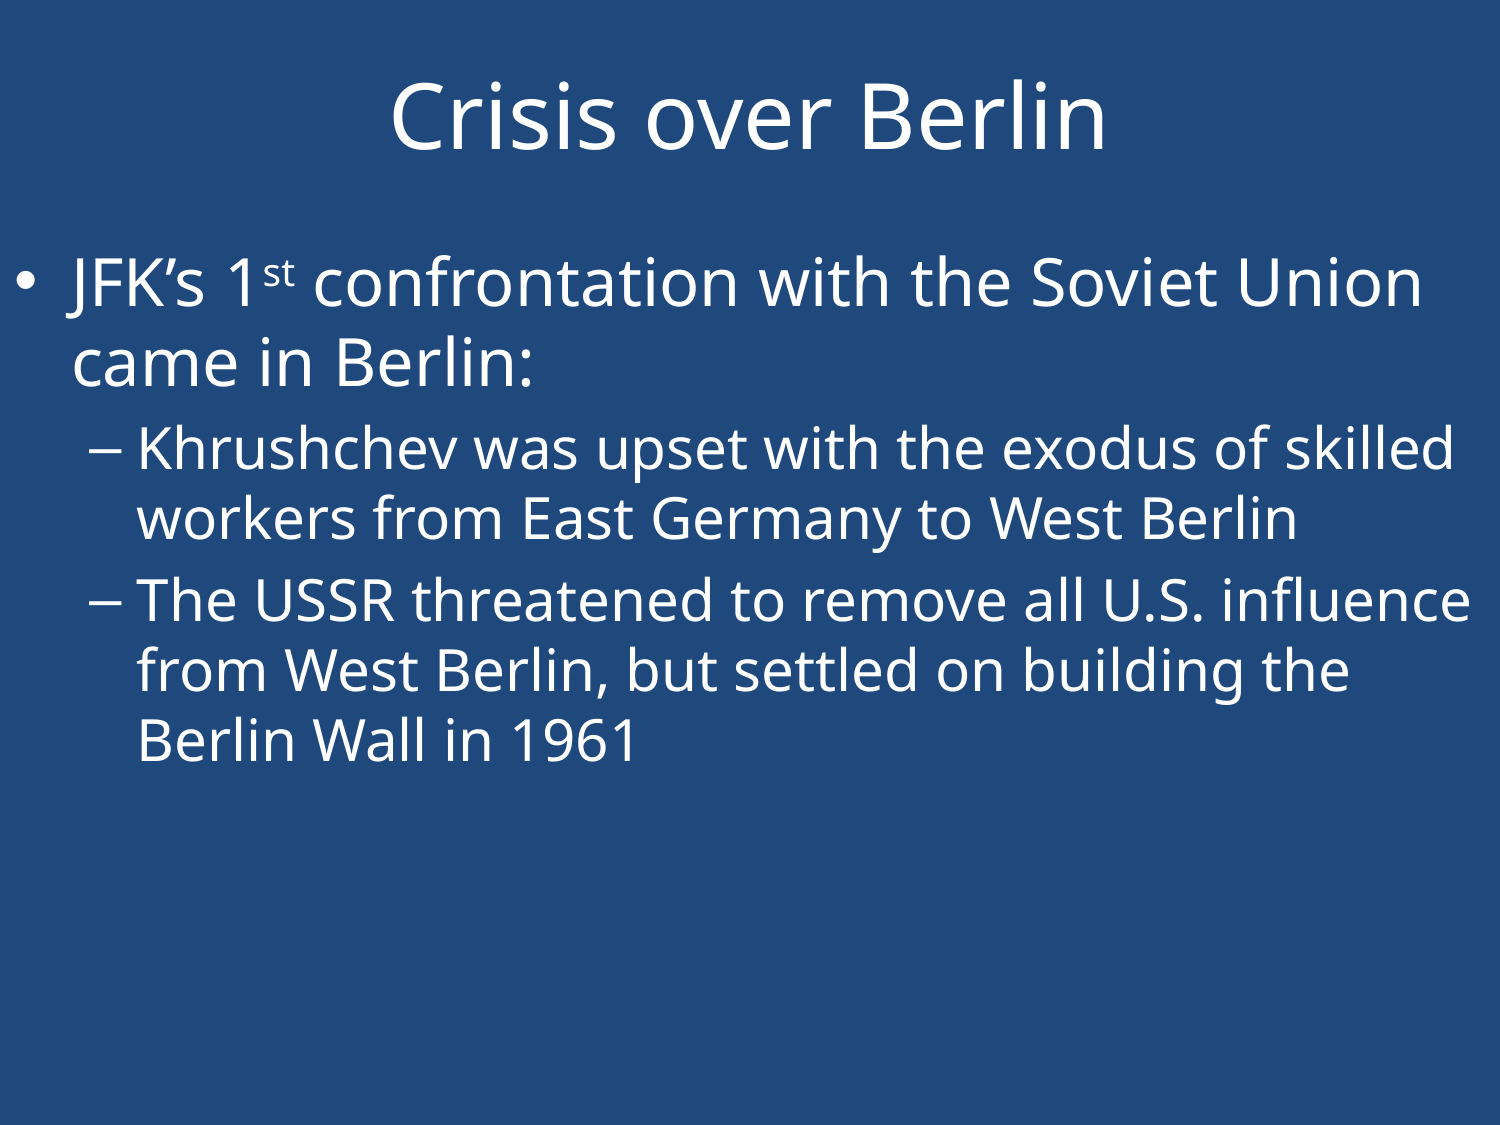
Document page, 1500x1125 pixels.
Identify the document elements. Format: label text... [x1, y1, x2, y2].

title Crisis over Berlin [75, 45, 1425, 182]
list JFK’s 1st confrontation with the Soviet Union came in Berlin: Khrushchev was upset with the exodus of skilled workers from East Germany to West Berlin The USSR threatened to remove all U.S. influence from West Berlin, but settled on building the Berlin Wall in 1961 [0, 232, 1500, 1125]
